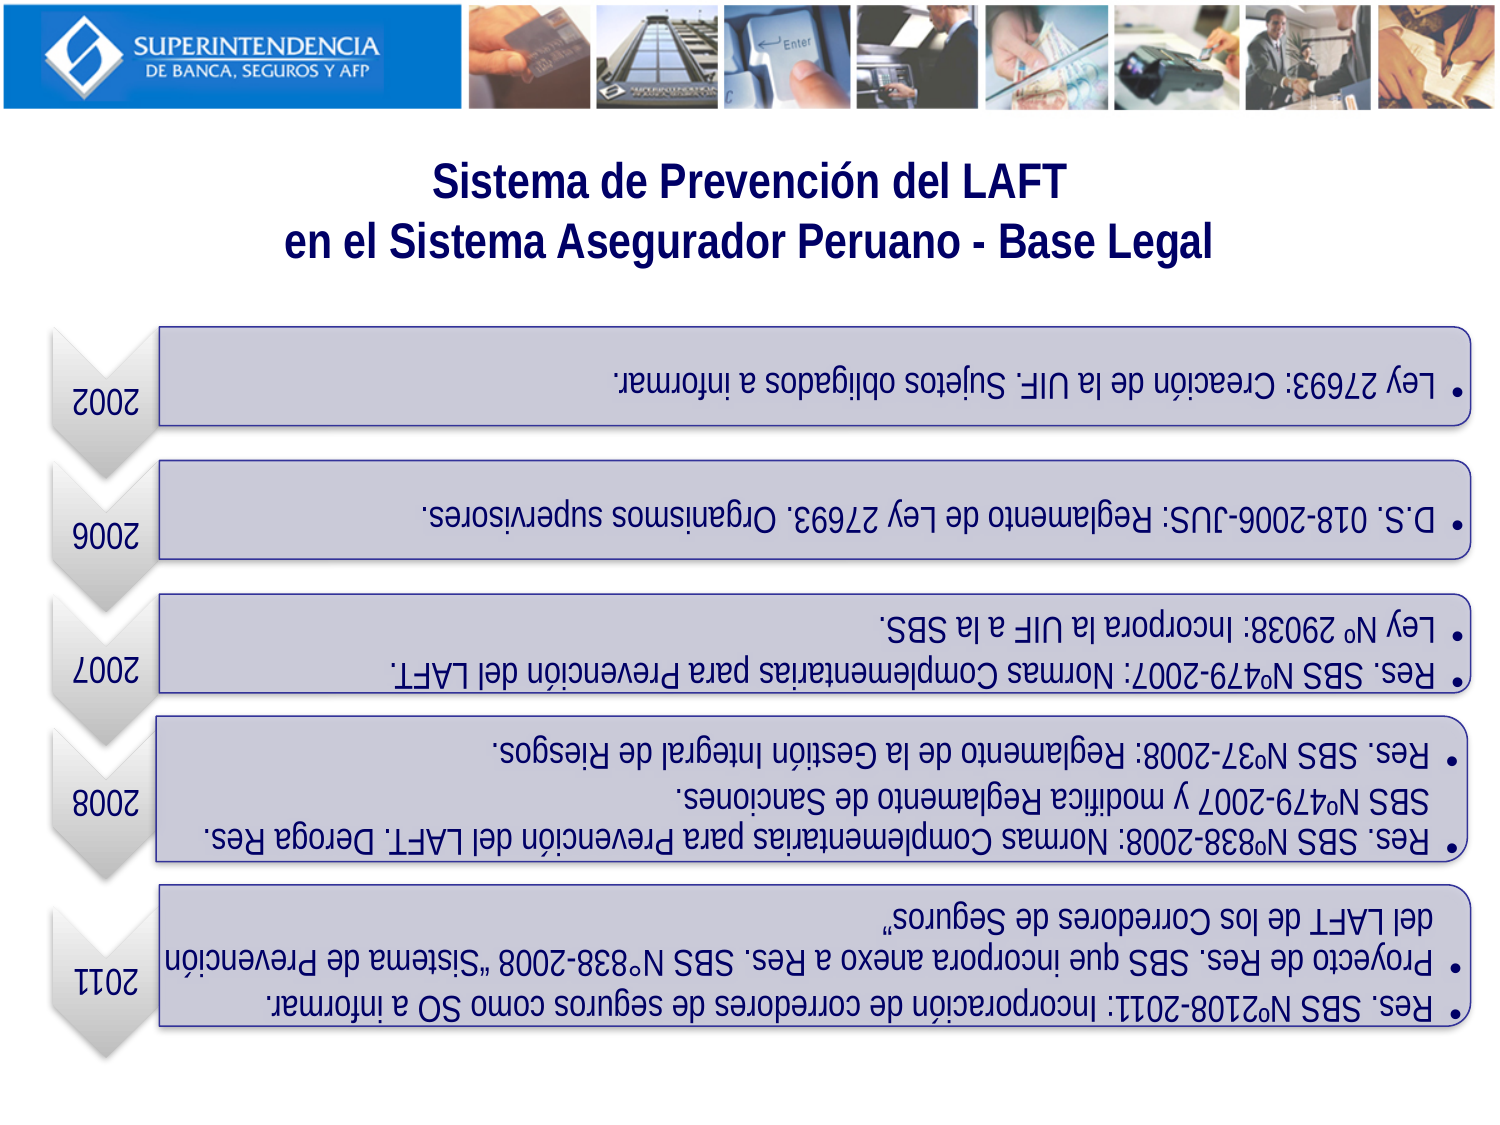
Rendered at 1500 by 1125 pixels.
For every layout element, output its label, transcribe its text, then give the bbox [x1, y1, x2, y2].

picture [0, 291, 1500, 1125]
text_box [52, 326, 1471, 1059]
picture [0, 0, 1500, 125]
title Sistema de Prevención del LAFT en el Sistema Asegurador Peruano - Base Legal [0, 125, 1500, 291]
